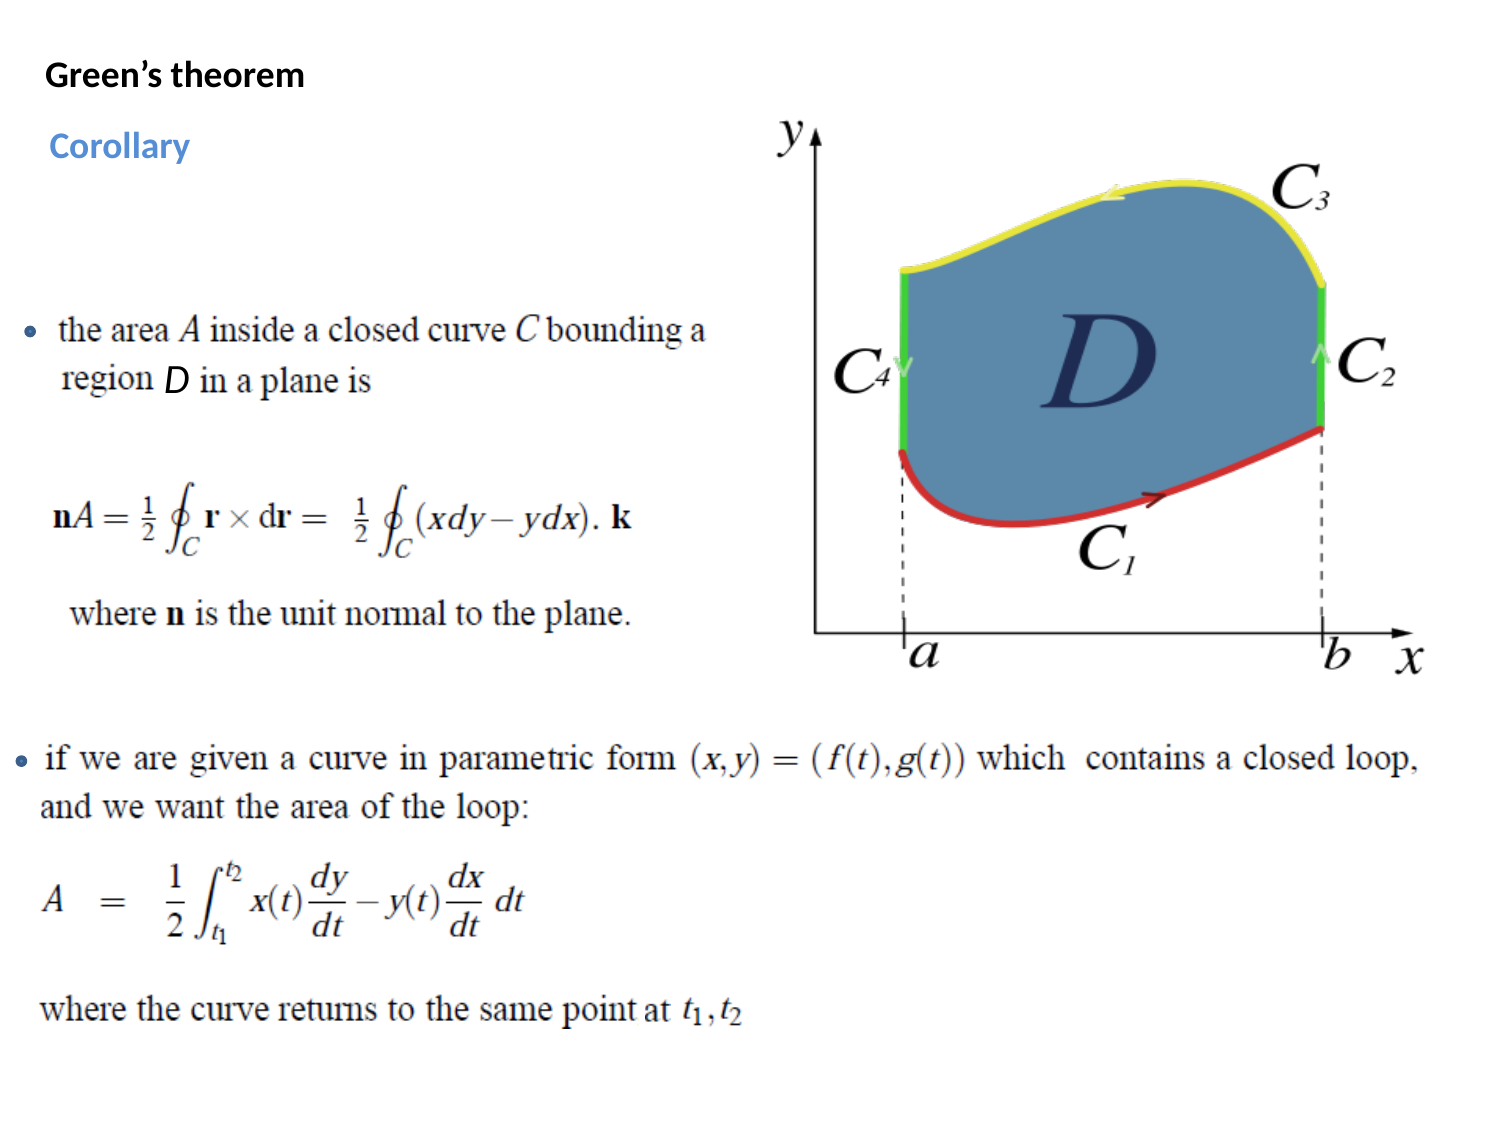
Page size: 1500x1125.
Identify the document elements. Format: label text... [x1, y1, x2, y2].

picture [644, 997, 671, 1025]
picture [23, 845, 551, 951]
text_box Corollary [34, 113, 206, 174]
picture [1081, 741, 1423, 785]
picture [974, 733, 1070, 781]
text_box Green’s theorem [30, 42, 321, 103]
picture [199, 357, 385, 404]
picture [34, 987, 639, 1029]
picture [55, 361, 163, 405]
picture [678, 993, 749, 1032]
text_box D [163, 363, 196, 409]
picture [29, 465, 299, 565]
text_box [15, 755, 28, 767]
text_box [24, 325, 36, 338]
picture [40, 735, 972, 836]
picture [608, 498, 639, 536]
picture [52, 302, 712, 356]
picture [764, 101, 1436, 683]
picture [65, 587, 639, 639]
picture [336, 469, 603, 566]
picture [300, 508, 335, 533]
